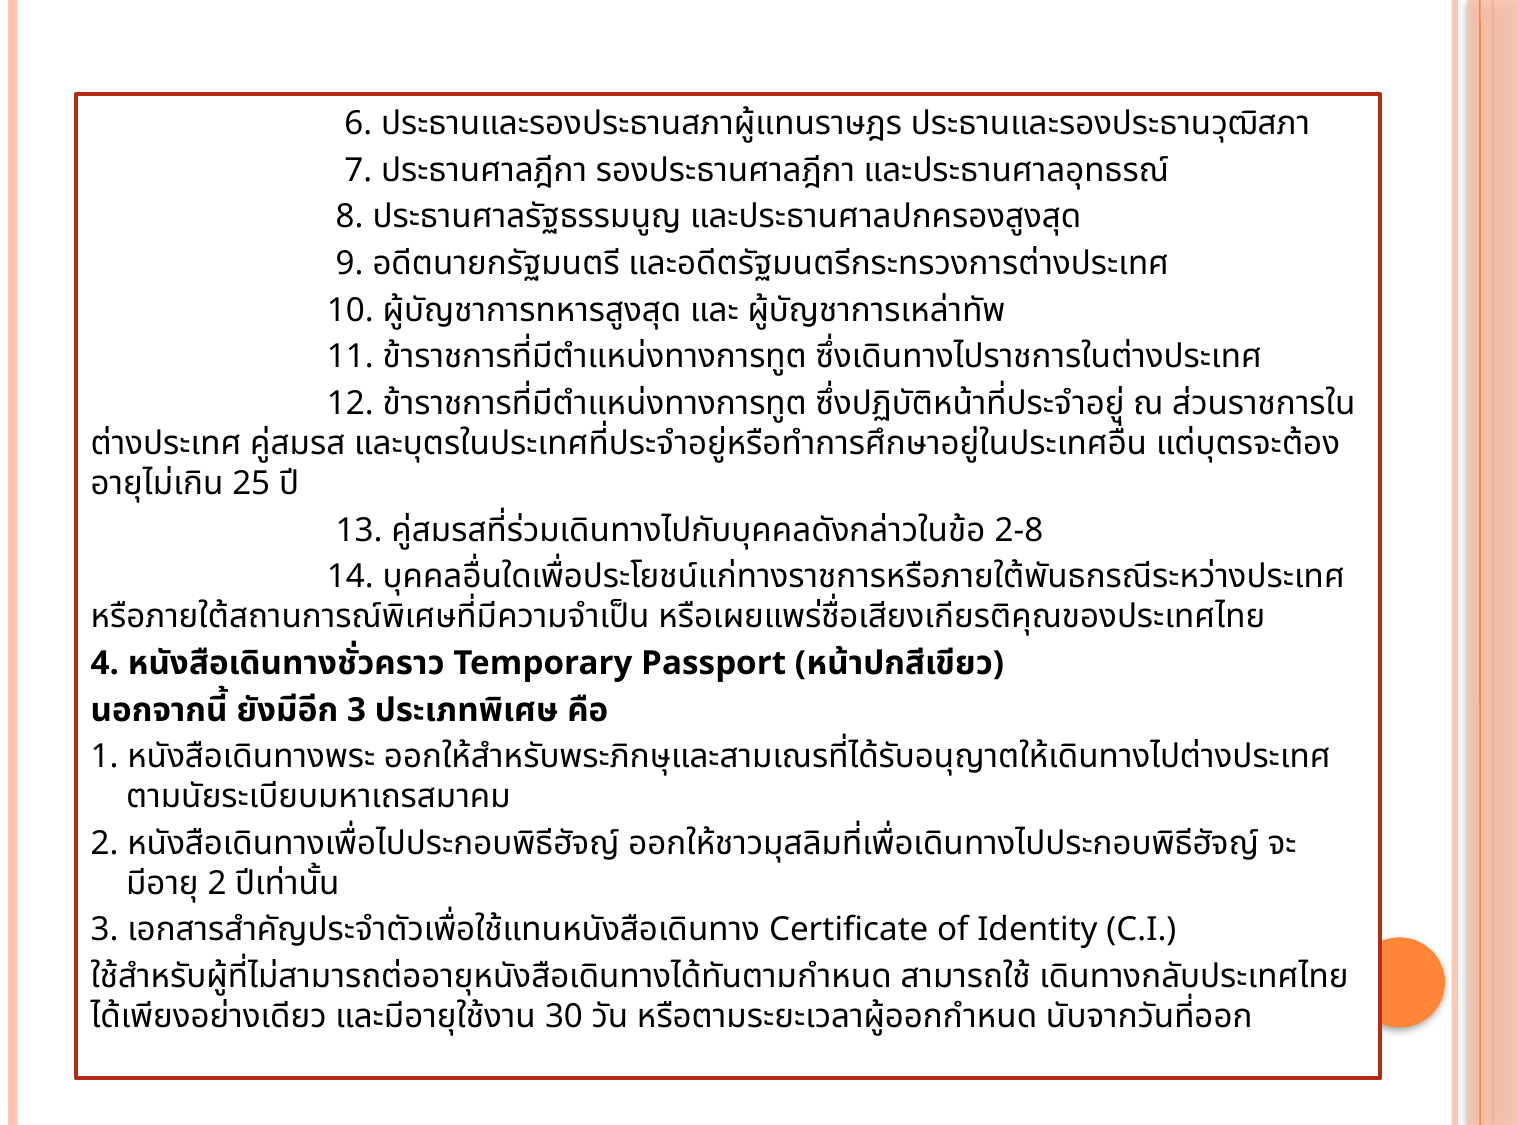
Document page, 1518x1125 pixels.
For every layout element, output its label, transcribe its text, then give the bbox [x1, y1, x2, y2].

list 6. ประธานและรองประธานสภาผู้แทนราษฎร ประธานและรองประธานวุฒิสภา 7. ประธานศาลฎีกา รองประธานศาลฎีกา และประธานศาลอุทธรณ์ 8. ประธานศาลรัฐธรรมนูญ และประธานศาลปกครองสูงสุด 9. อดีตนายกรัฐมนตรี และอดีตรัฐมนตรีกระทรวงการต่างประเทศ 10. ผู้บัญชาการทหารสูงสุด และ ผู้บัญชาการเหล่าทัพ 11. ข้าราชการที่มีตำแหน่งทางการทูต ซึ่งเดินทางไปราชการในต่างประเทศ 12. ข้าราชการที่มีตำแหน่งทางการทูต ซึ่งปฏิบัติหน้าที่ประจำอยู่ ณ ส่วนราชการในต่างประเทศ คู่สมรส และบุตรในประเทศที่ประจำอยู่หรือทำการศึกษาอยู่ในประเทศอื่น แต่บุตรจะต้องอายุไม่เกิน 25 ปี 13. คู่สมรสที่ร่วมเดินทางไปกับบุคคลดังกล่าวในข้อ 2-8 14. บุคคลอื่นใดเพื่อประโยชน์แก่ทางราชการหรือภายใต้พันธกรณีระหว่างประเทศ หรือภายใต้สถานการณ์พิเศษที่มีความจำเป็น หรือเผยแพร่ชื่อเสียงเกียรติคุณของประเทศไทย 4. หนังสือเดินทางชั่วคราว Temporary Passport (หน้าปกสีเขียว) นอกจากนี้ ยังมีอีก 3 ประเภทพิเศษ คือ 1. หนังสือเดินทางพระ ออกให้สำหรับพระภิกษุและสามเณรที่ได้รับอนุญาตให้เดินทางไปต่างประเทศตามนัยระเบียบมหาเถรสมาคม 2. หนังสือเดินทางเพื่อไปประกอบพิธีฮัจญ์ ออกให้ชาวมุสลิมที่เพื่อเดินทางไปประกอบพิธีฮัจญ์ จะมีอายุ 2 ปีเท่านั้น 3. เอกสารสำคัญประจำตัวเพื่อใช้แทนหนังสือเดินทาง Certificate of Identity (C.I.) ใช้สำหรับผู้ที่ไม่สามารถต่ออายุหนังสือเดินทางได้ทันตามกำหนด สามารถใช้ เดินทางกลับประเทศไทยได้เพียงอย่างเดียว และมีอายุใช้งาน 30 วัน หรือตามระยะเวลาผู้ออกกำหนด นับจากวันที่ออก [74, 92, 1382, 1080]
